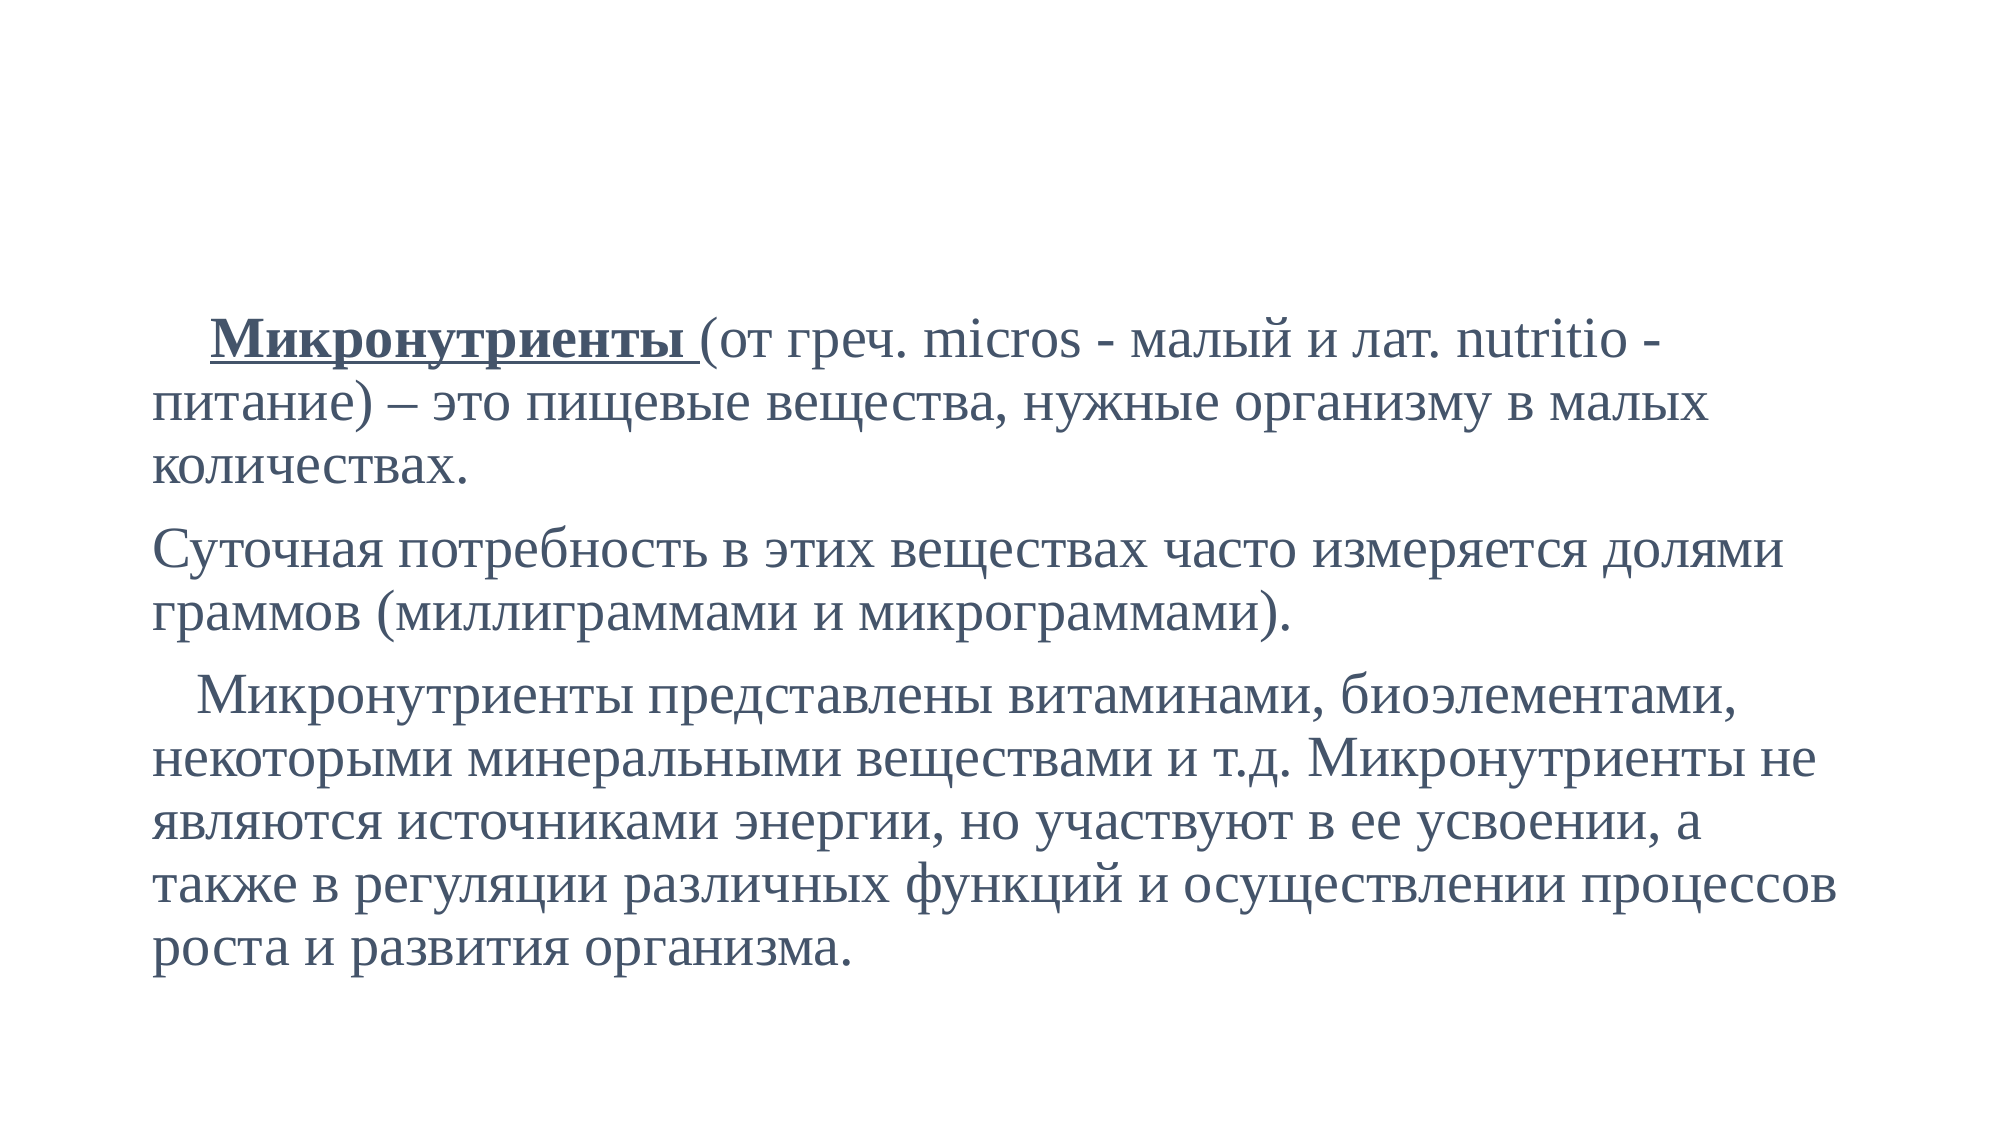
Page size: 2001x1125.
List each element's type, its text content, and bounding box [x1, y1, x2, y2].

list Микронутриенты (от греч. micros - малый и лат. nutritio - питание) – это пищевые вещества, нужные организму в малых количествах. Суточная потребность в этих веществах часто измеряется долями граммов (миллиграммами и микрограммами). Микронутриенты представлены витаминами, биоэлементами, некоторыми минеральными веществами и т.д. Микронутриенты не являются источниками энергии, но участвуют в ее усвоении, а также в регуляции различных функций и осуществлении процессов роста и развития организма. [137, 299, 1863, 1014]
